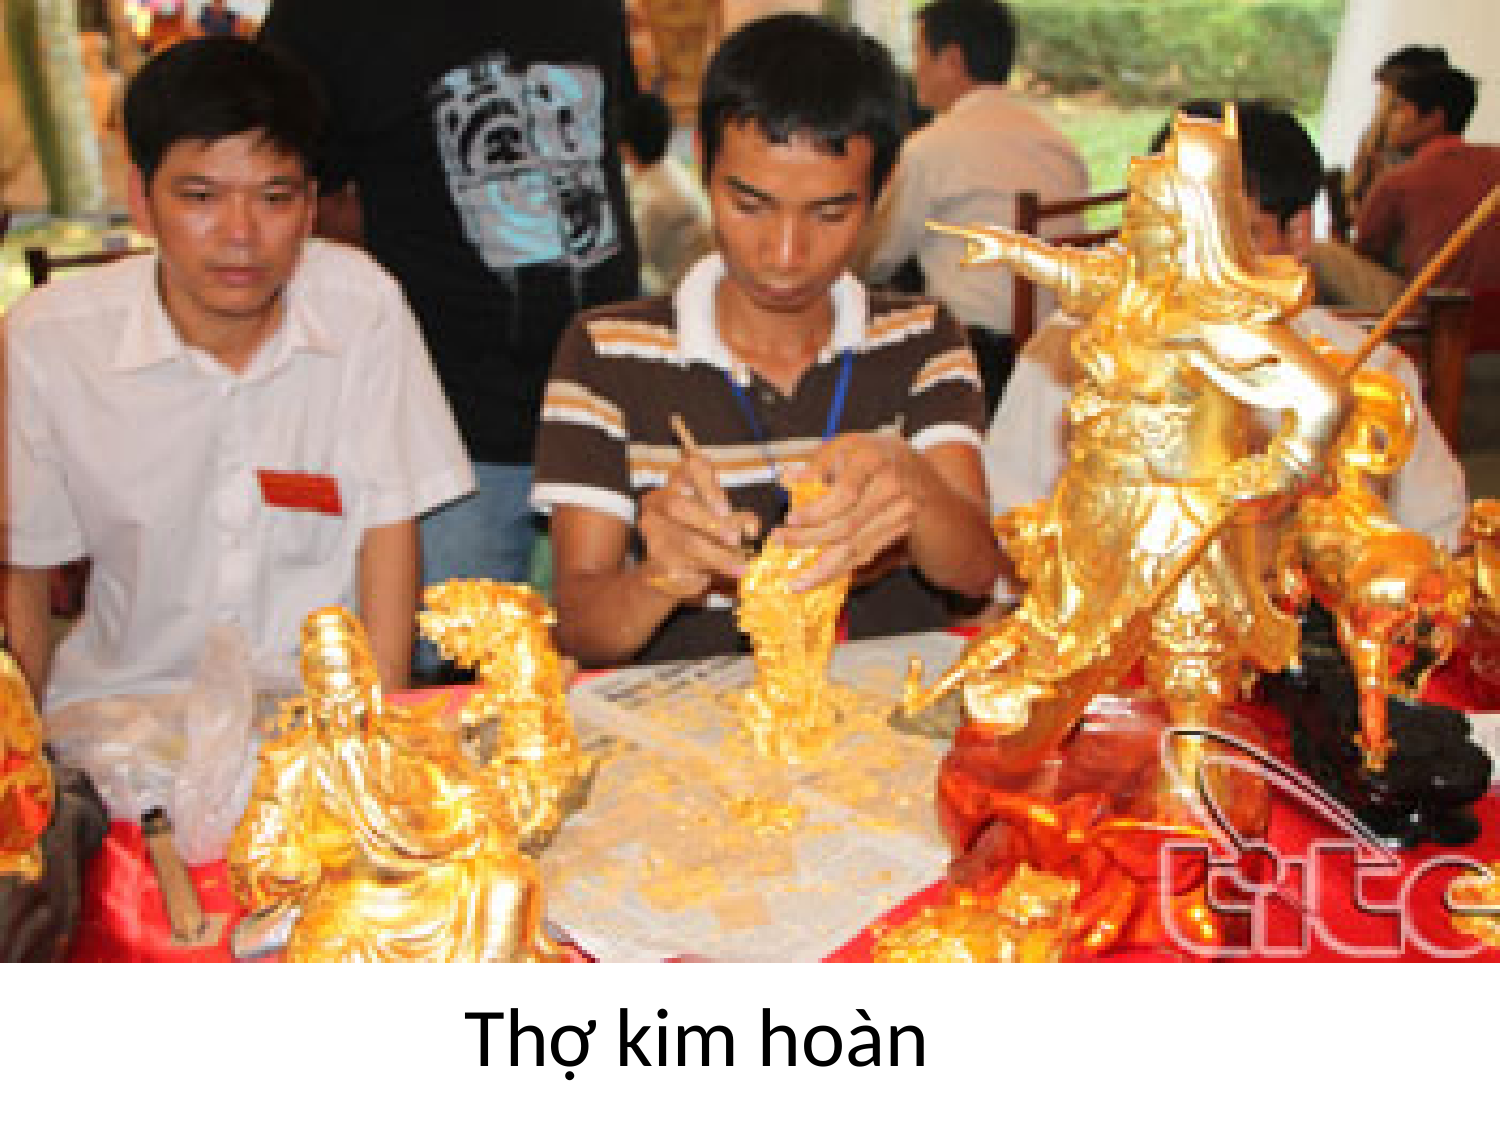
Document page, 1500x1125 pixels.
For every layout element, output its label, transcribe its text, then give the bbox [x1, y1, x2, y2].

picture [0, 0, 1500, 963]
text_box Thợ kim hoàn [450, 975, 1266, 1091]
